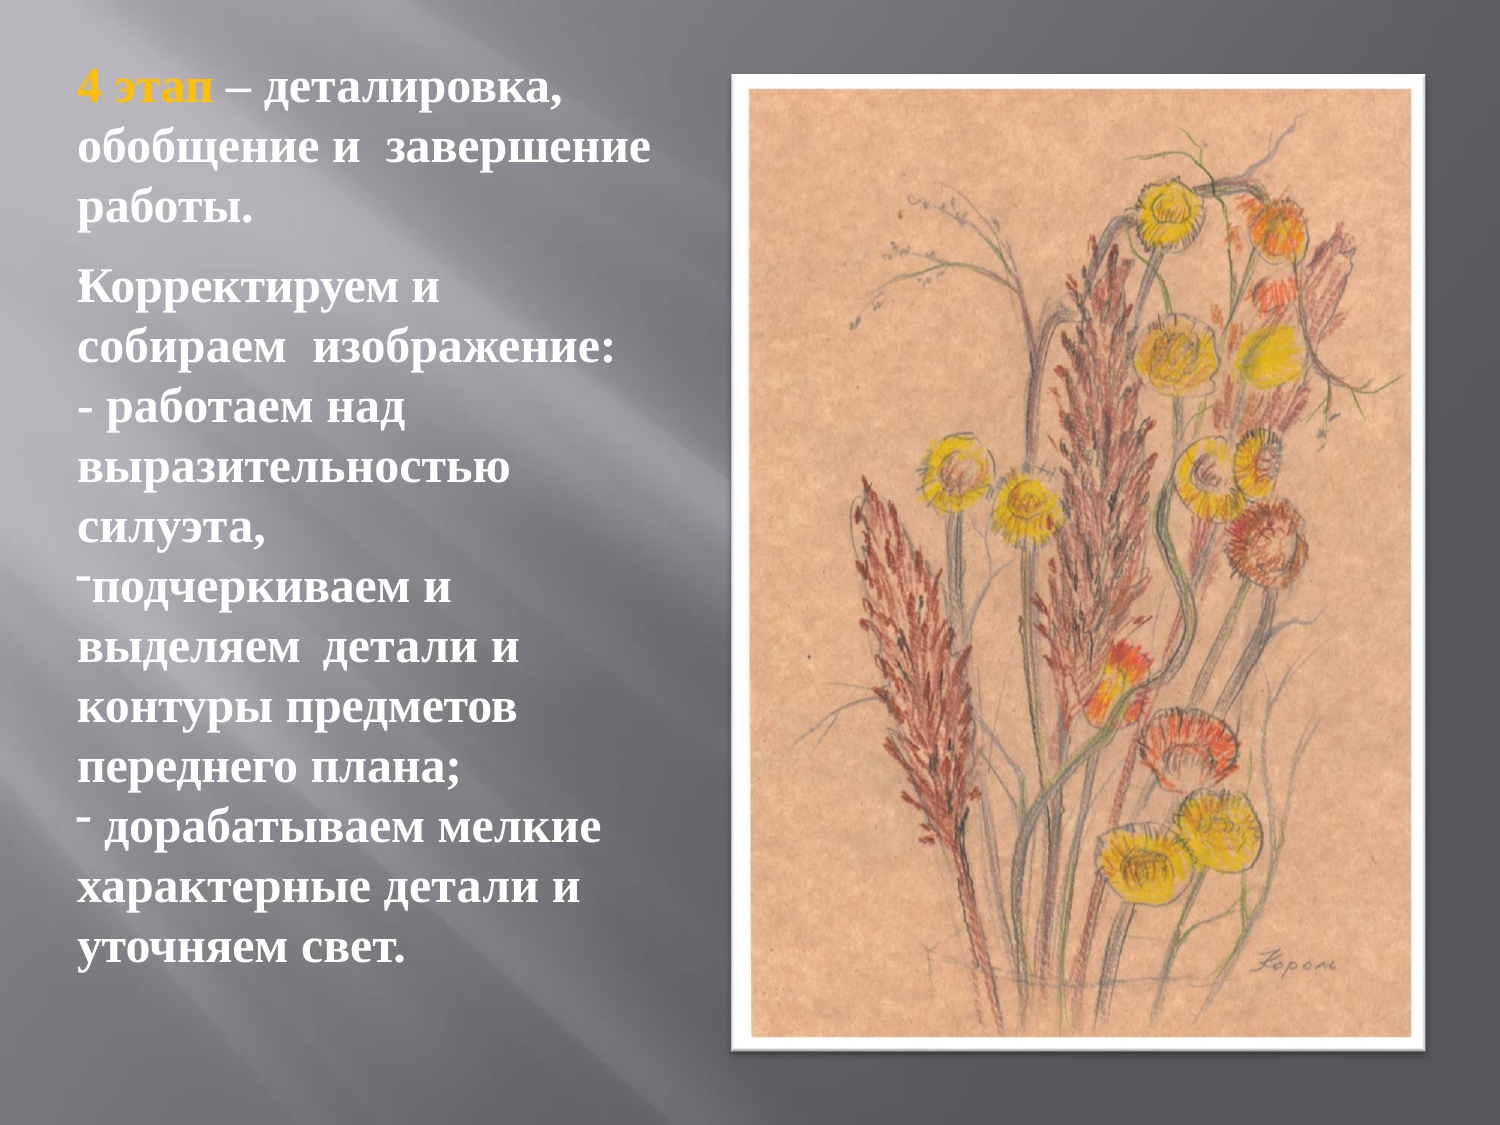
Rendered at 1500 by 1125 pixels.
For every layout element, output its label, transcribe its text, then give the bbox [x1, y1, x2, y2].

text_box 4 этап – деталировка, обобщение и завершение работы. . [74, 49, 791, 295]
text_box Корректируем и собираем изображение: - работаем над выразительностью силуэта, подчеркиваем и выделяем детали и контуры предметов переднего плана; дорабатываем мелкие характерные детали и уточняем свет. [75, 295, 675, 973]
picture [0, 0, 1500, 1125]
